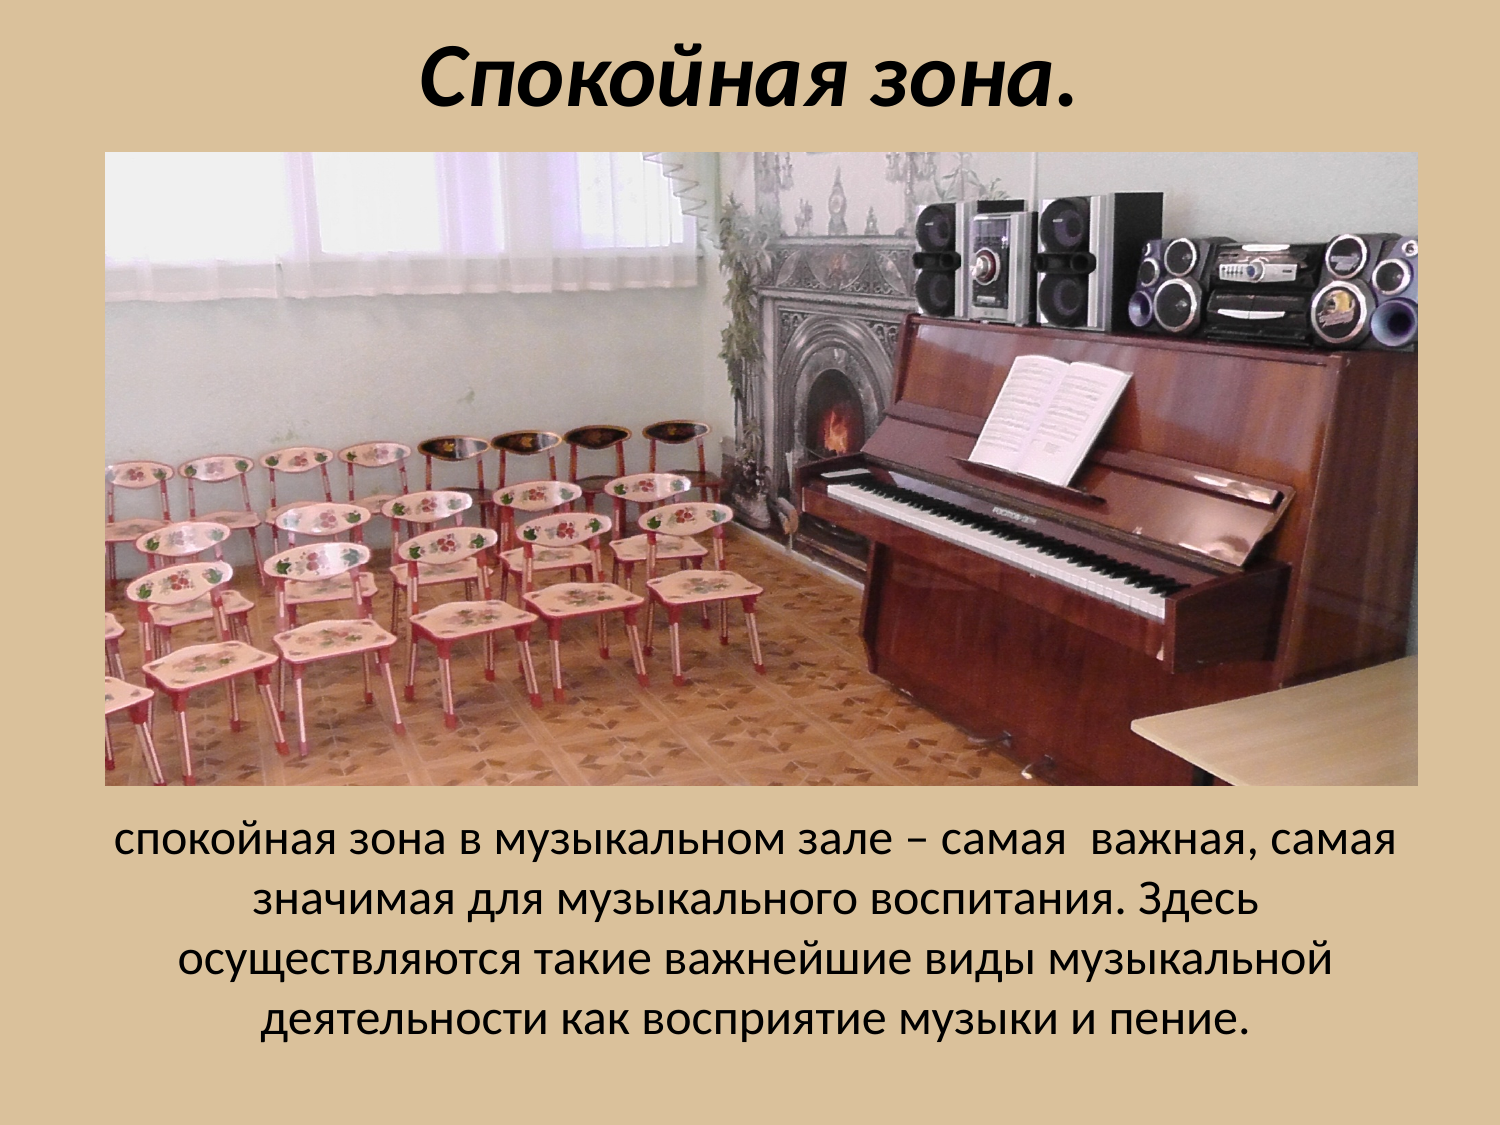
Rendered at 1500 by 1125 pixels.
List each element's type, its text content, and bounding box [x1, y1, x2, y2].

subtitle спокойная зона в музыкальном зале – самая важная, самая значимая для музыкального воспитания. Здесь осуществляются такие важнейшие виды музыкальной деятельности как восприятие музыки и пение. [93, 796, 1418, 1055]
picture [105, 152, 1419, 786]
title Спокойная зона. [112, 0, 1388, 141]
